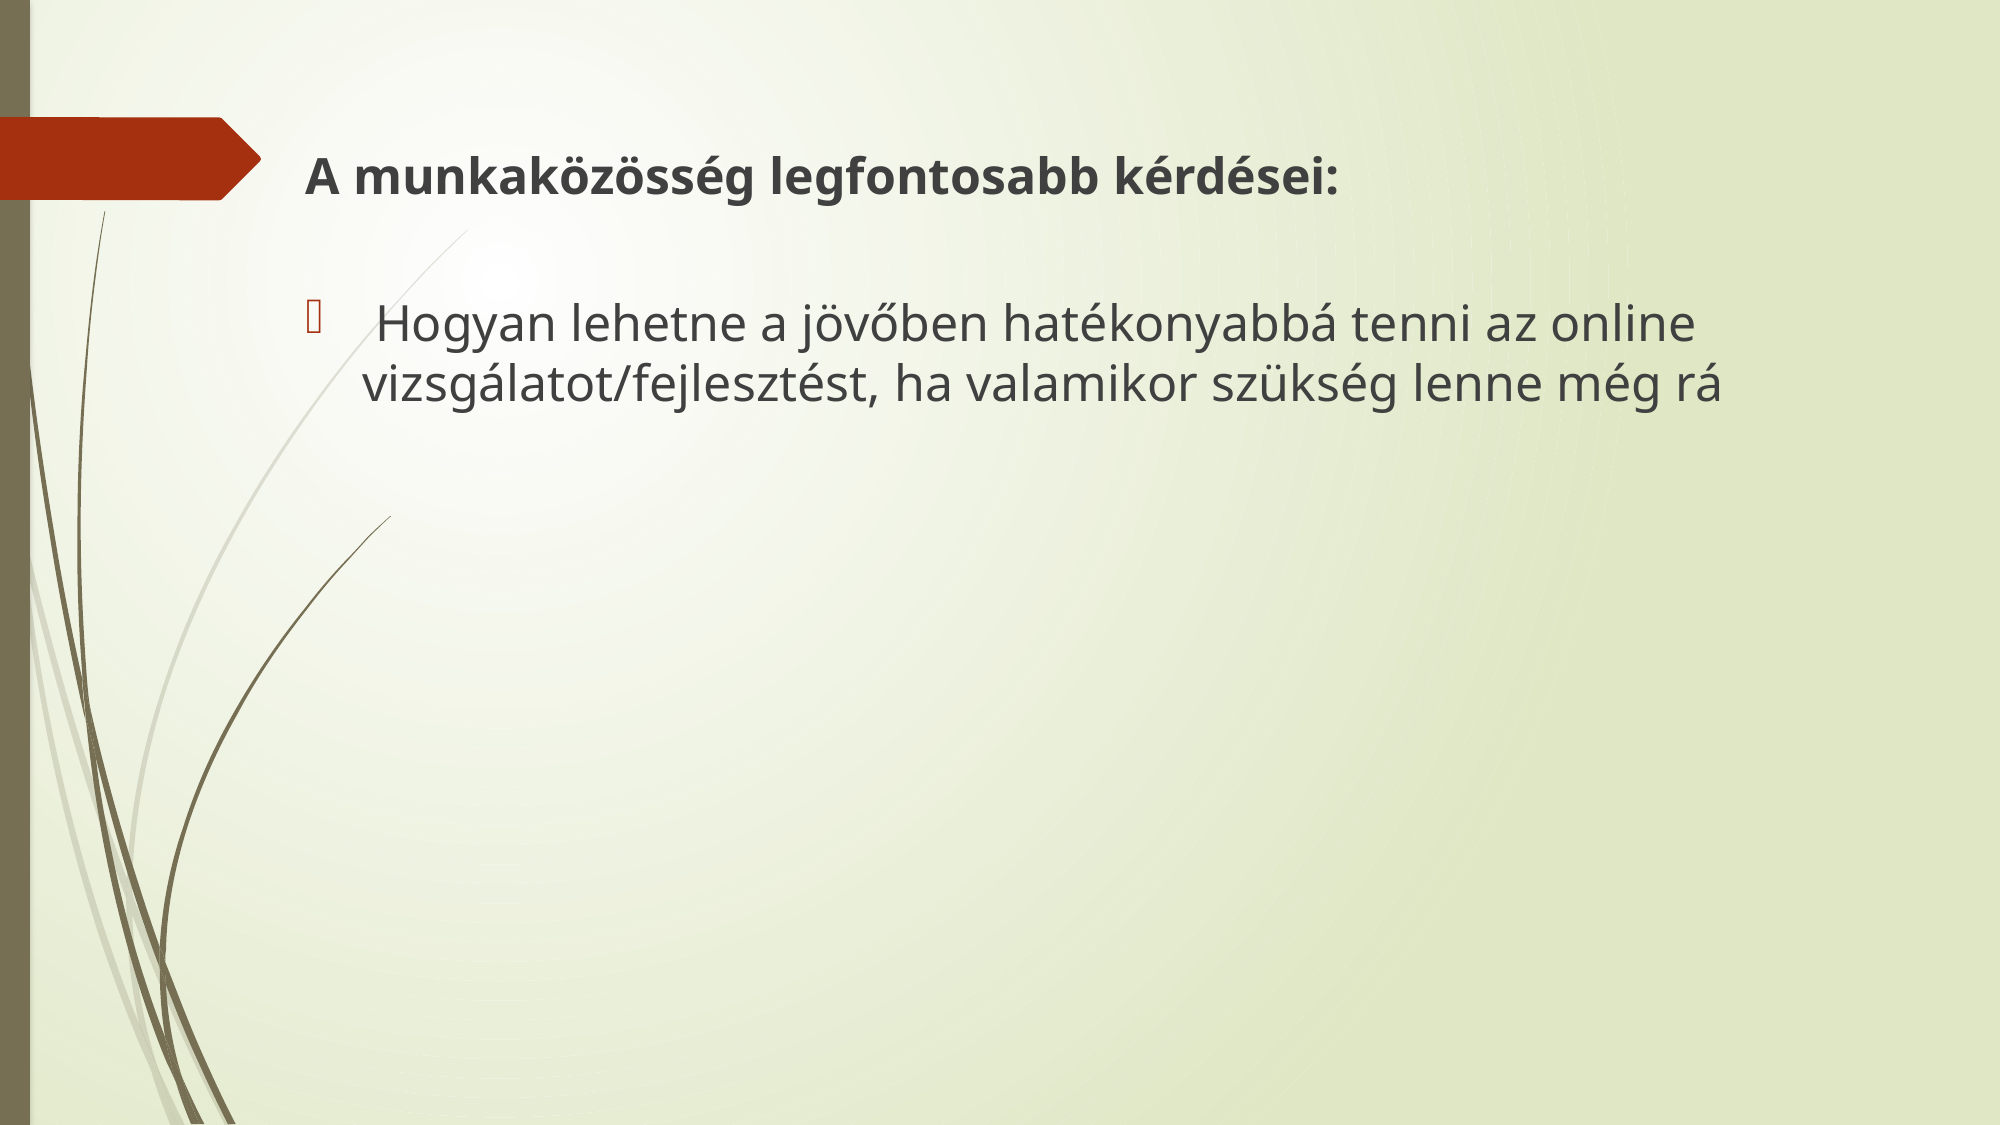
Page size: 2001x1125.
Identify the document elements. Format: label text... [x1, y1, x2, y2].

list A munkaközösség legfontosabb kérdései: Hogyan lehetne a jövőben hatékonyabbá tenni az online vizsgálatot/fejlesztést, ha valamikor szükség lenne még rá [290, 137, 1863, 902]
